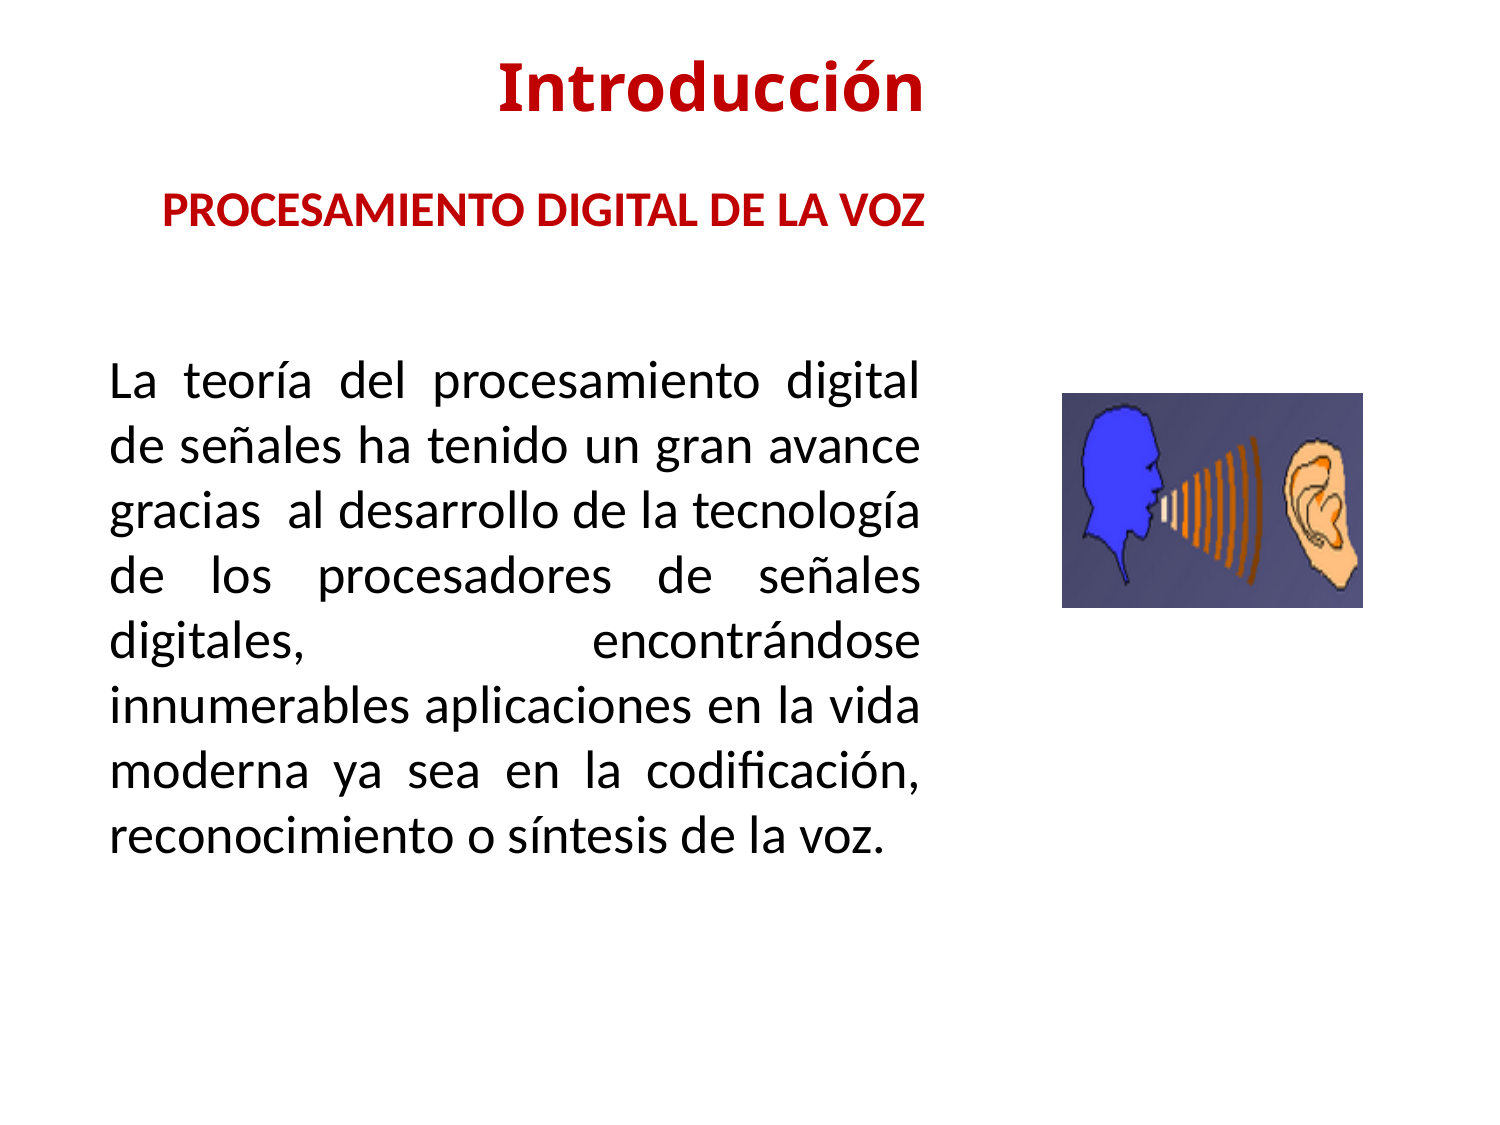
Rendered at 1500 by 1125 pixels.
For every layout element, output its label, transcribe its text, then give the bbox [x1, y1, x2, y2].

text_box La teoría del procesamiento digital de señales ha tenido un gran avance gracias al desarrollo de la tecnología de los procesadores de señales digitales, encontrándose innumerables aplicaciones en la vida moderna ya sea en la codificación, reconocimiento o síntesis de la voz. [94, 337, 938, 872]
picture [1062, 393, 1363, 608]
text_box Introducción [0, 37, 1425, 133]
text_box PROCESAMIENTO DIGITAL DE LA VOZ [0, 168, 1088, 244]
